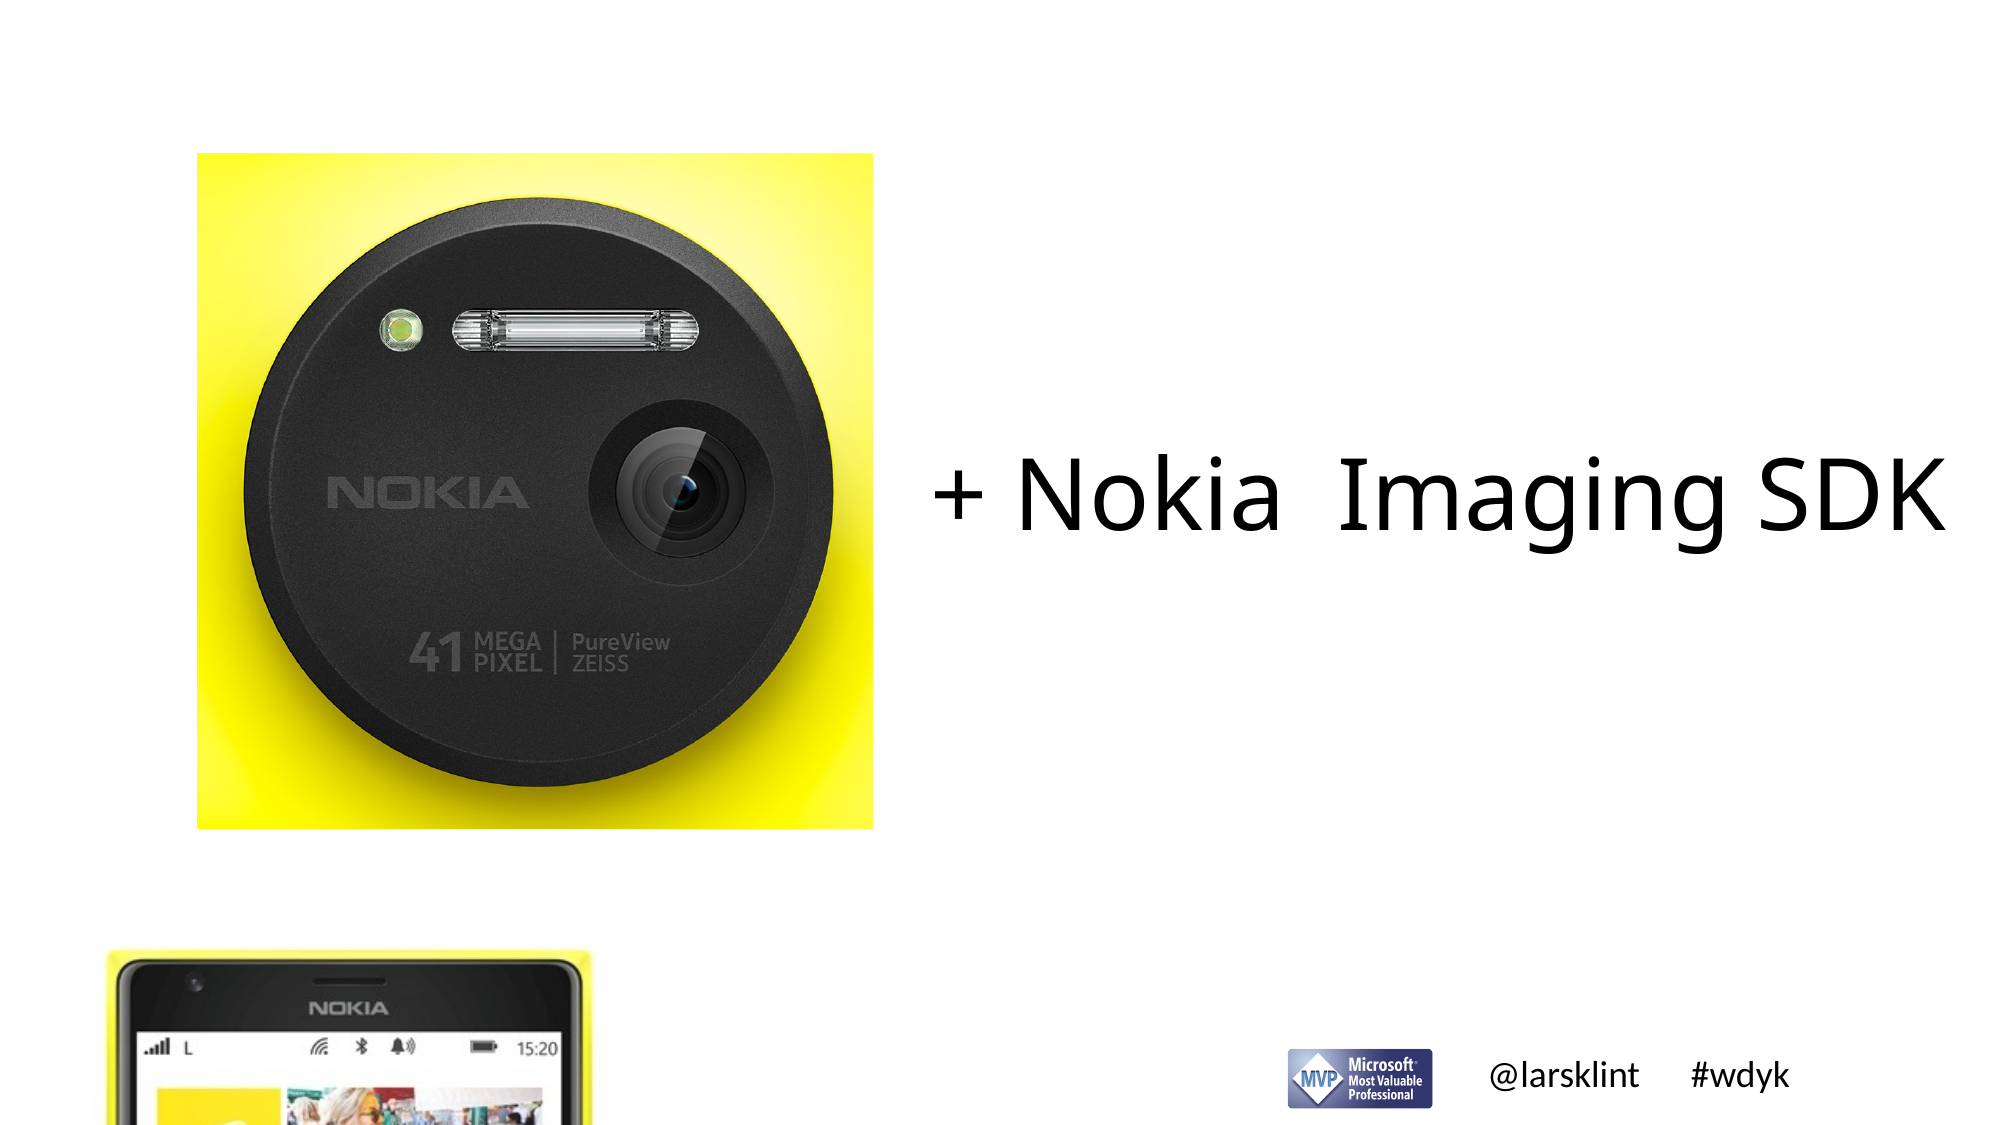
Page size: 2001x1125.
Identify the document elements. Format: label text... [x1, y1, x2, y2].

picture [1273, 1042, 1447, 1115]
text_box + Nokia Imaging SDK [898, 423, 1981, 558]
picture [37, 944, 663, 1125]
picture [197, 153, 873, 829]
